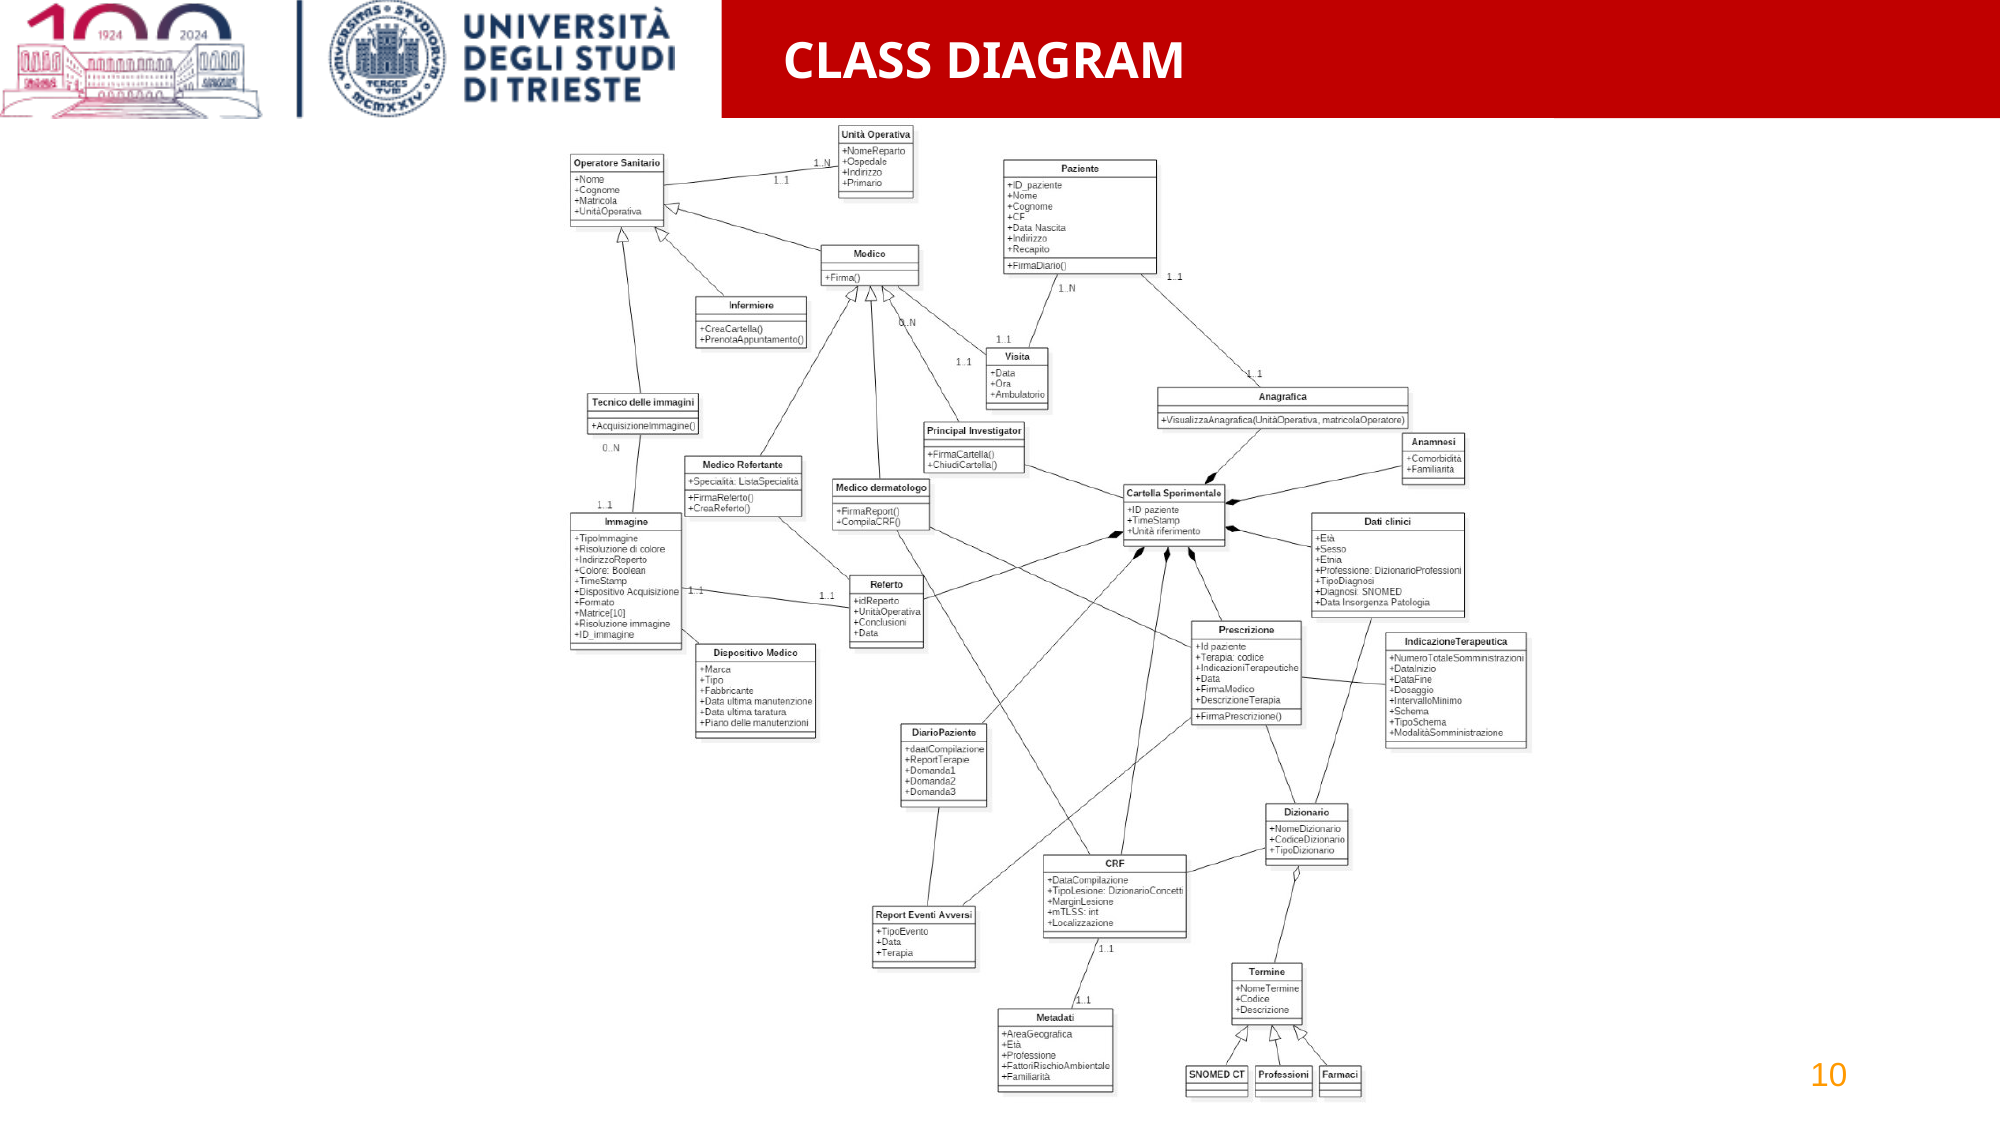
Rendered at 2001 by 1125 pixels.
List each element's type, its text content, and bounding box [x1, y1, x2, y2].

text_box [720, 0, 2000, 120]
picture [0, 0, 1554, 1125]
slide_number 10 [1554, 1042, 1863, 1103]
text_box CLASS DIAGRAM [768, 21, 1920, 96]
